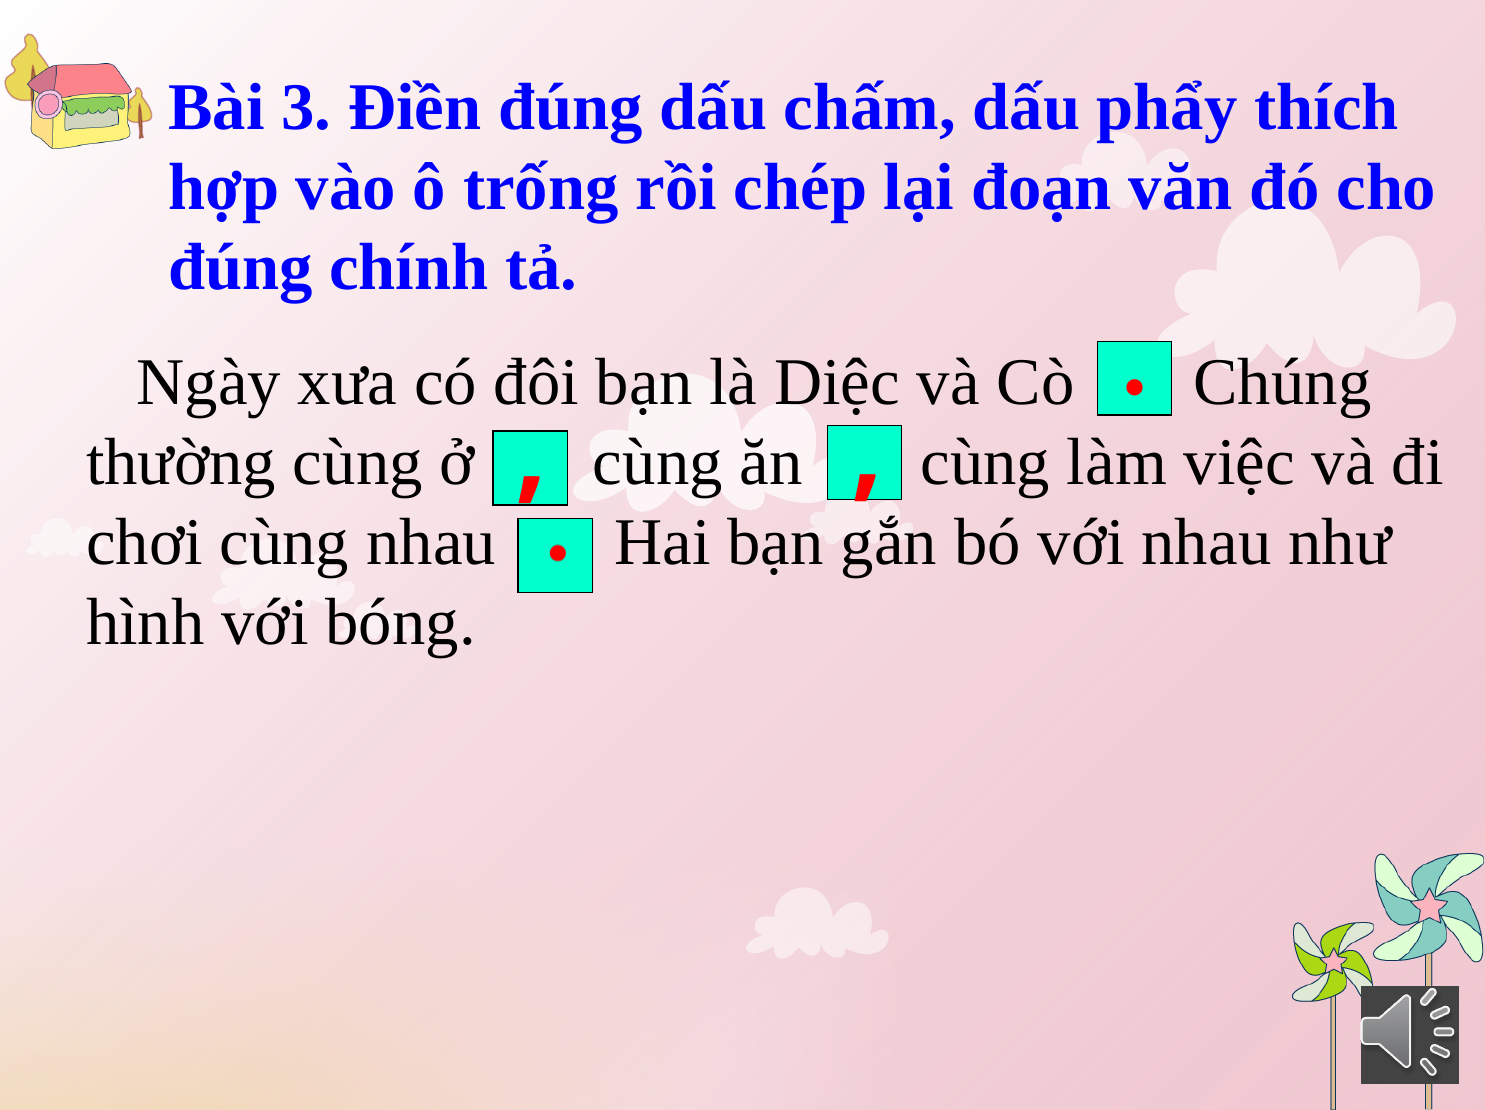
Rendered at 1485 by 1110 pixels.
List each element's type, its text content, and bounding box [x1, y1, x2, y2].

text_box [1163, 341, 1172, 416]
picture [484, 433, 632, 645]
picture [27, 63, 132, 149]
text_box [827, 425, 836, 500]
text_box Ngày xưa có đôi bạn là Diệc và Cò Chúng thường cùng ở cùng ăn cùng làm việc và đi chơi cùng nhau Hai bạn gắn bó với nhau như hình với bóng. [71, 330, 1485, 665]
picture [1292, 853, 1484, 1110]
text_box Bài 3. Điền đúng dấu chấm, dấu phẩy thích hợp vào ô trống rồi chép lại đoạn văn đó cho đúng chính tả. [153, 55, 1454, 310]
text_box , [500, 371, 563, 431]
text_box [1097, 341, 1107, 416]
text_box , [836, 369, 899, 518]
text_box . [1107, 310, 1163, 422]
